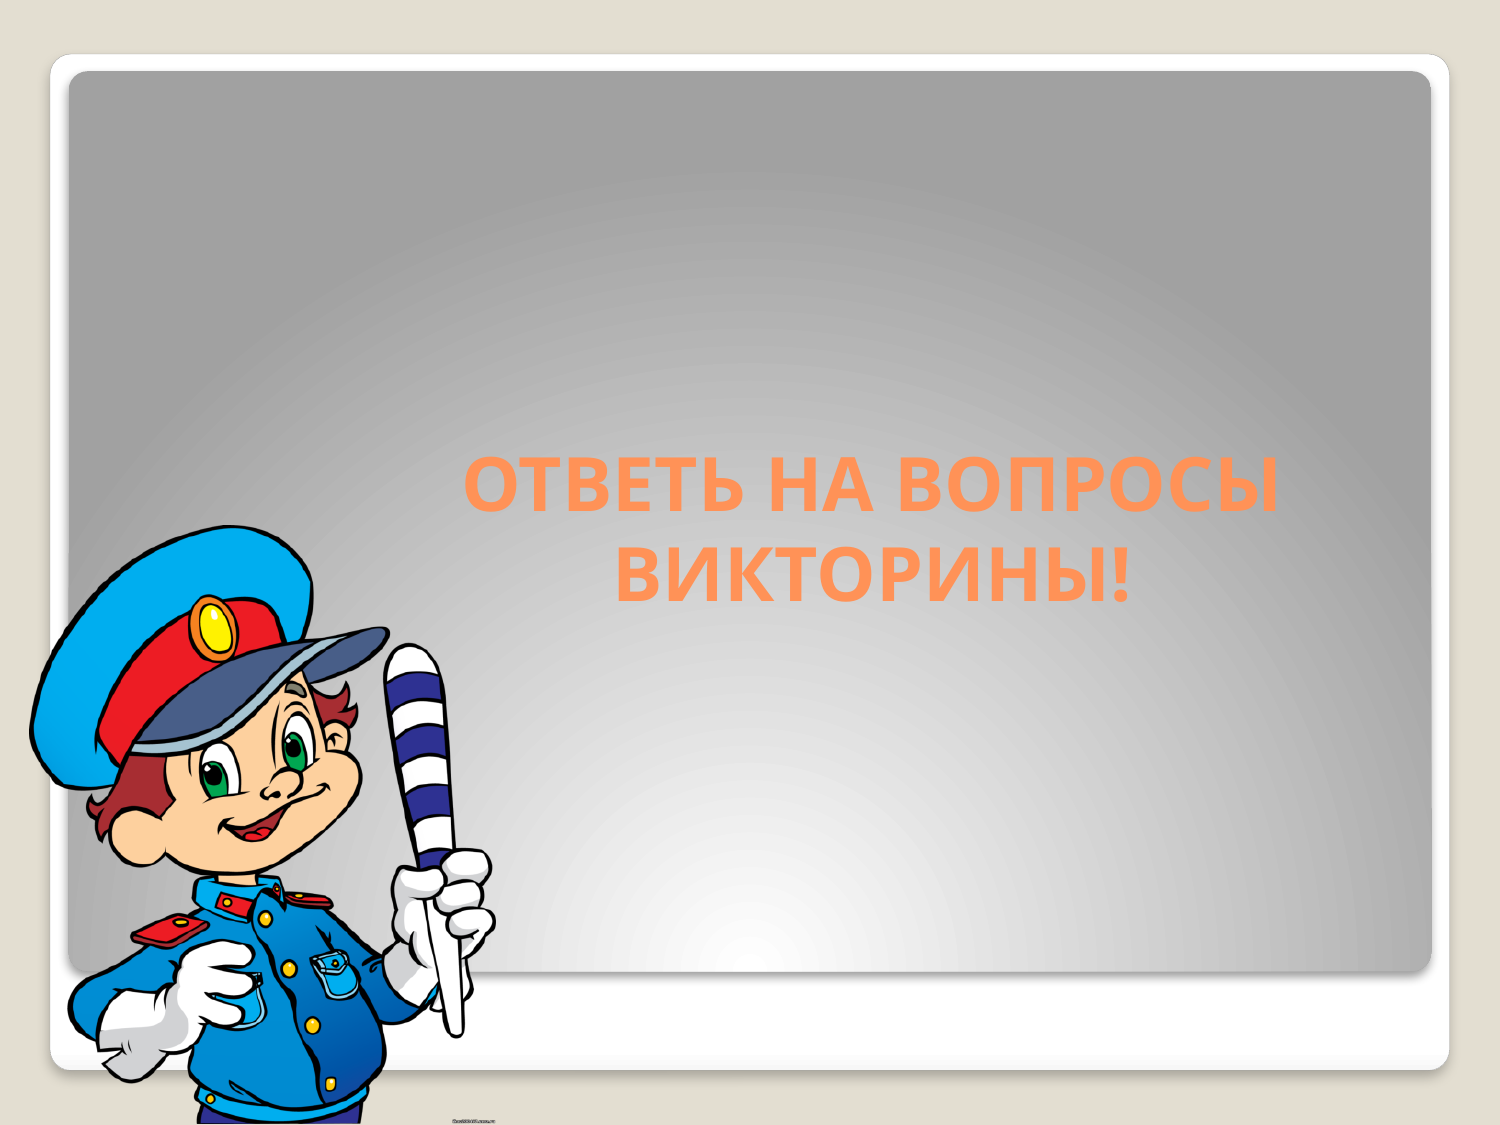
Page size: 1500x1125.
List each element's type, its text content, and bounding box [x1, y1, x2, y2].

picture [29, 525, 496, 1124]
title ОТВЕТЬ НА ВОПРОСЫ ВИКТОРИНЫ! [301, 427, 1444, 625]
